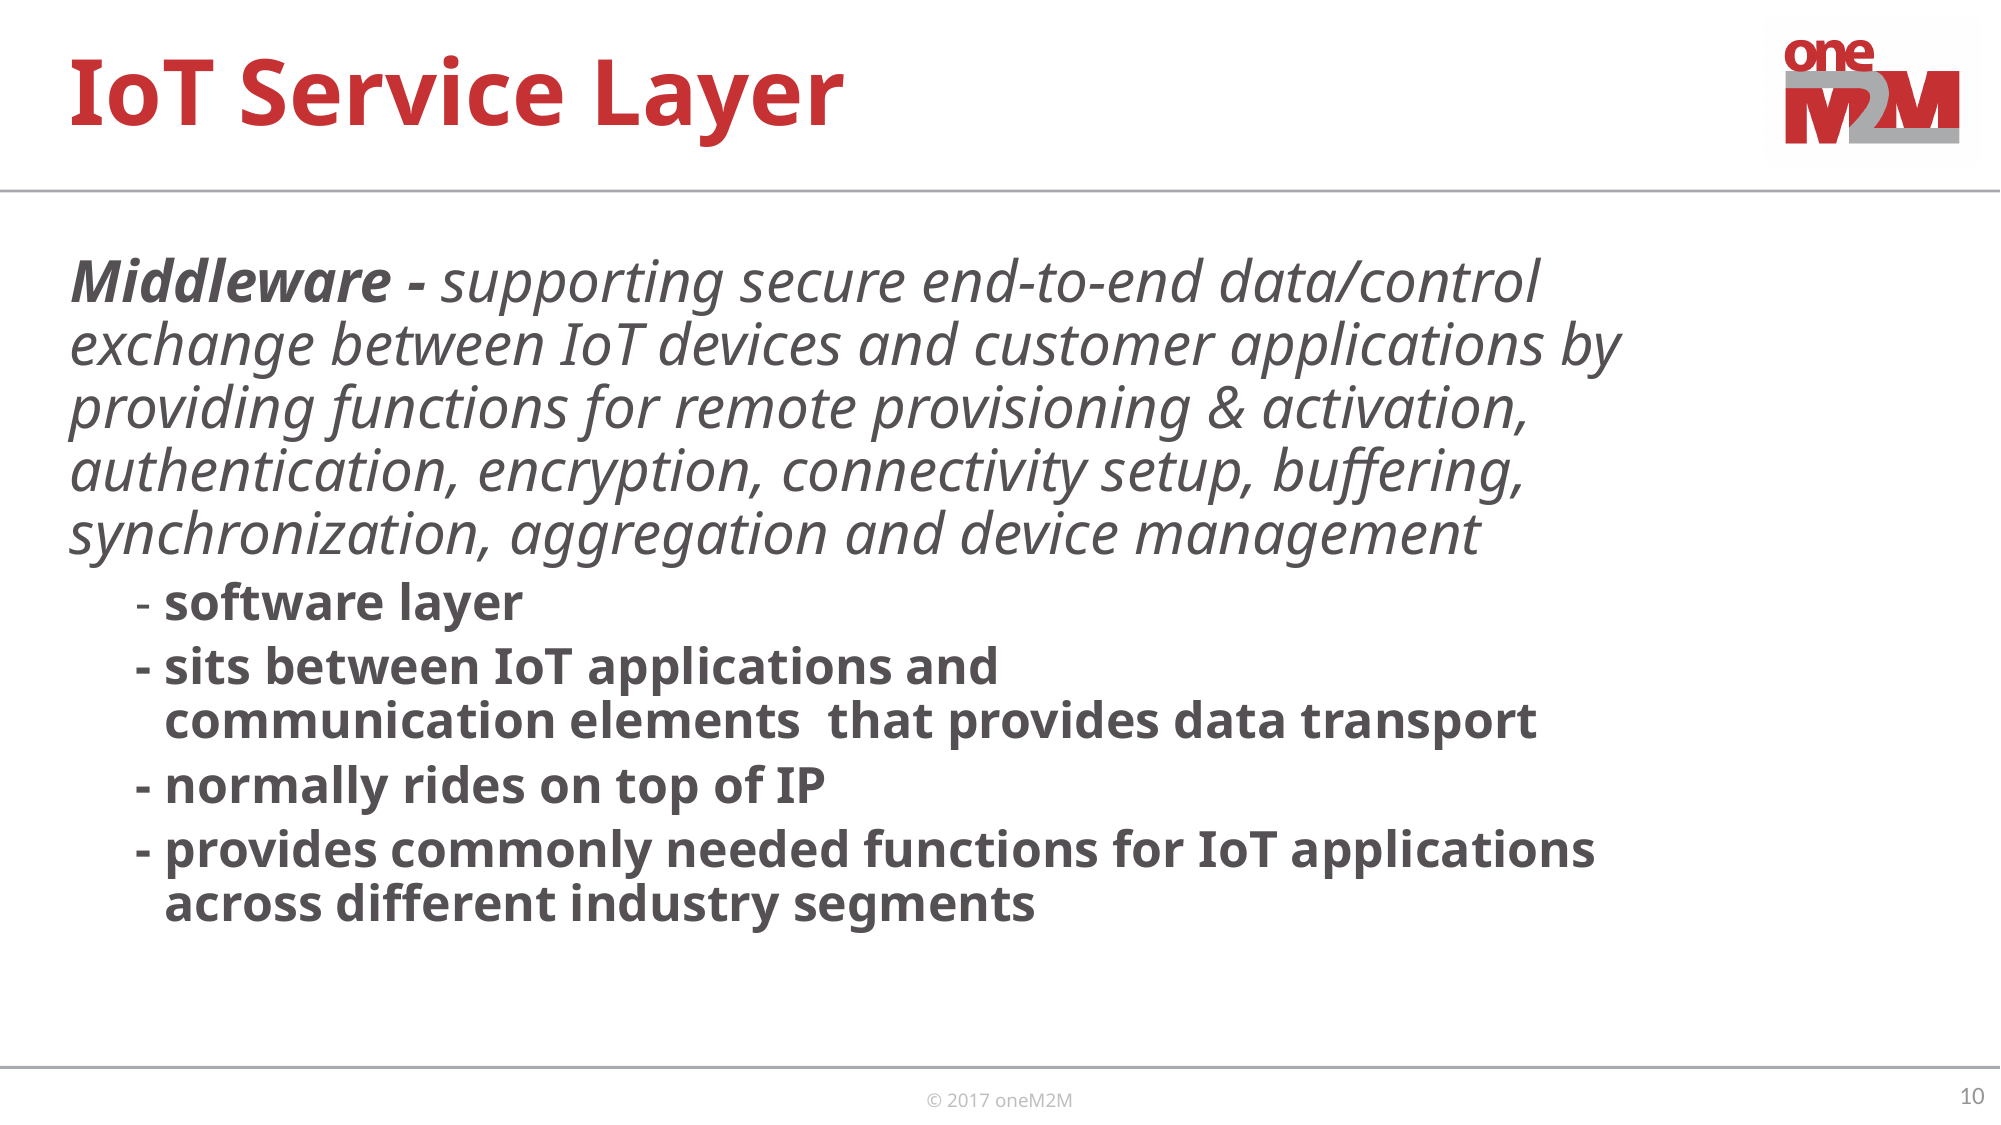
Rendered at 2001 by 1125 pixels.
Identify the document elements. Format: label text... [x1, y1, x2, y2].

title IoT Service Layer [54, 0, 1343, 193]
picture [1763, 17, 1981, 166]
list Middleware - supporting secure end-to-end data/control exchange between IoT devices and customer applications by providing functions for remote provisioning & activation, authentication, encryption, connectivity setup, buffering, synchronization, aggregation and device management - software layer - sits between IoT applications and communication elements that provides data transport - normally rides on top of IP - provides commonly needed functions for IoT applications across different industry segments [54, 245, 1780, 959]
slide_number 10 [1918, 1065, 2000, 1125]
